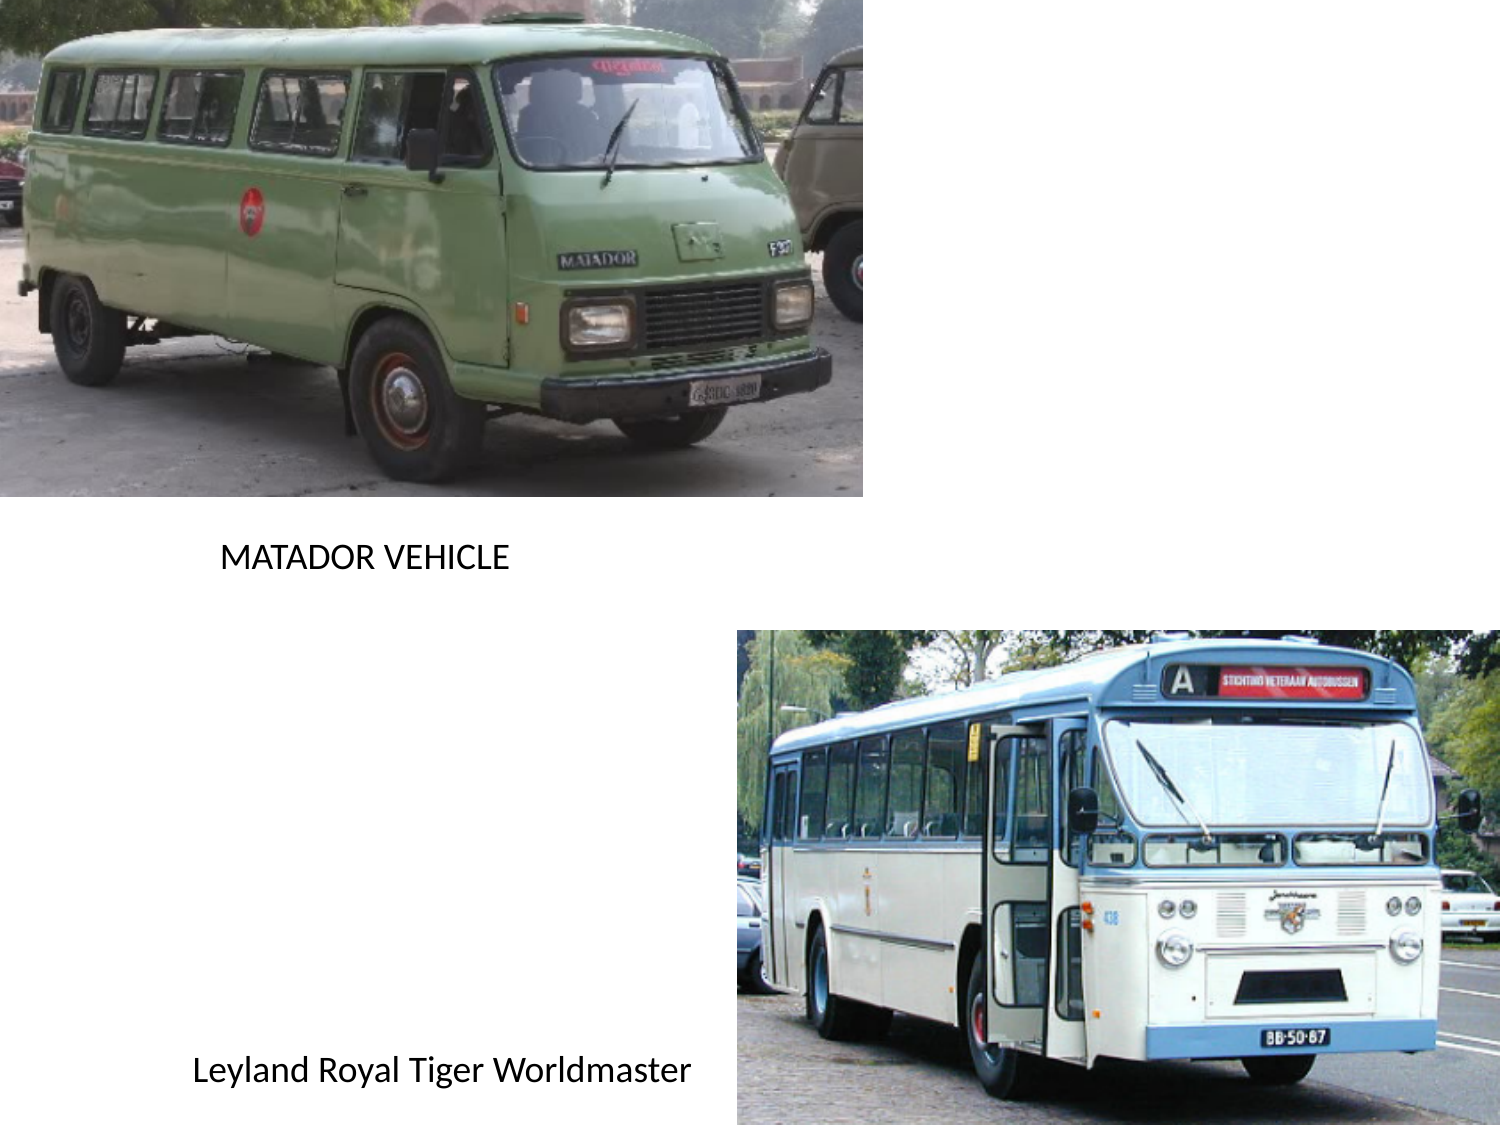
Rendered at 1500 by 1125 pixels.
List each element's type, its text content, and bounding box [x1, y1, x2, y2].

picture [737, 630, 1500, 1125]
text_box Leyland Royal Tiger Worldmaster [177, 1037, 708, 1098]
text_box matador vehicle [205, 524, 526, 585]
picture [0, 0, 863, 498]
